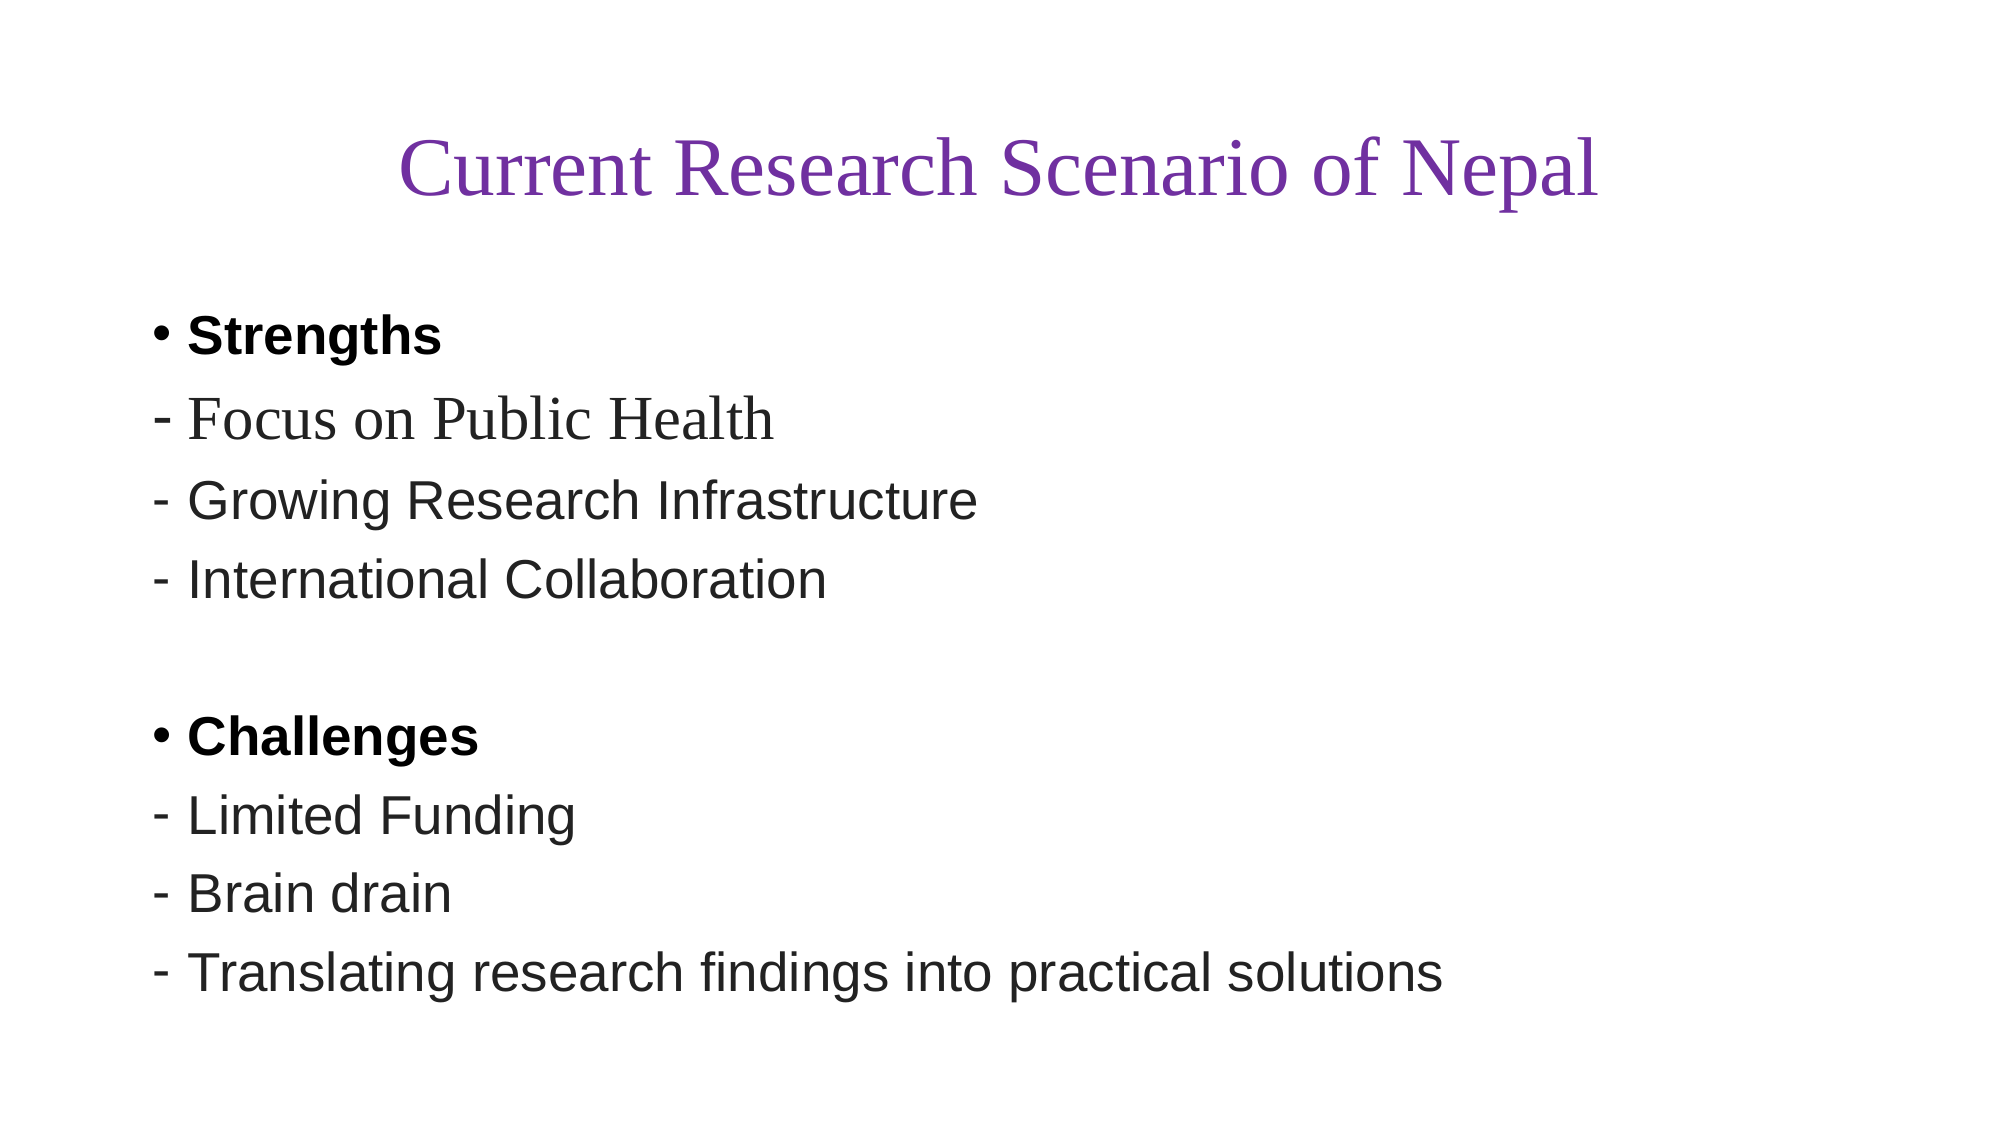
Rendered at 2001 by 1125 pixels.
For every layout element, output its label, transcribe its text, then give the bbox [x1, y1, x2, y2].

title Current Research Scenario of Nepal [137, 59, 1863, 278]
list Strengths Focus on Public Health Growing Research Infrastructure International Collaboration Challenges Limited Funding Brain drain Translating research findings into practical solutions [137, 299, 1863, 1014]
